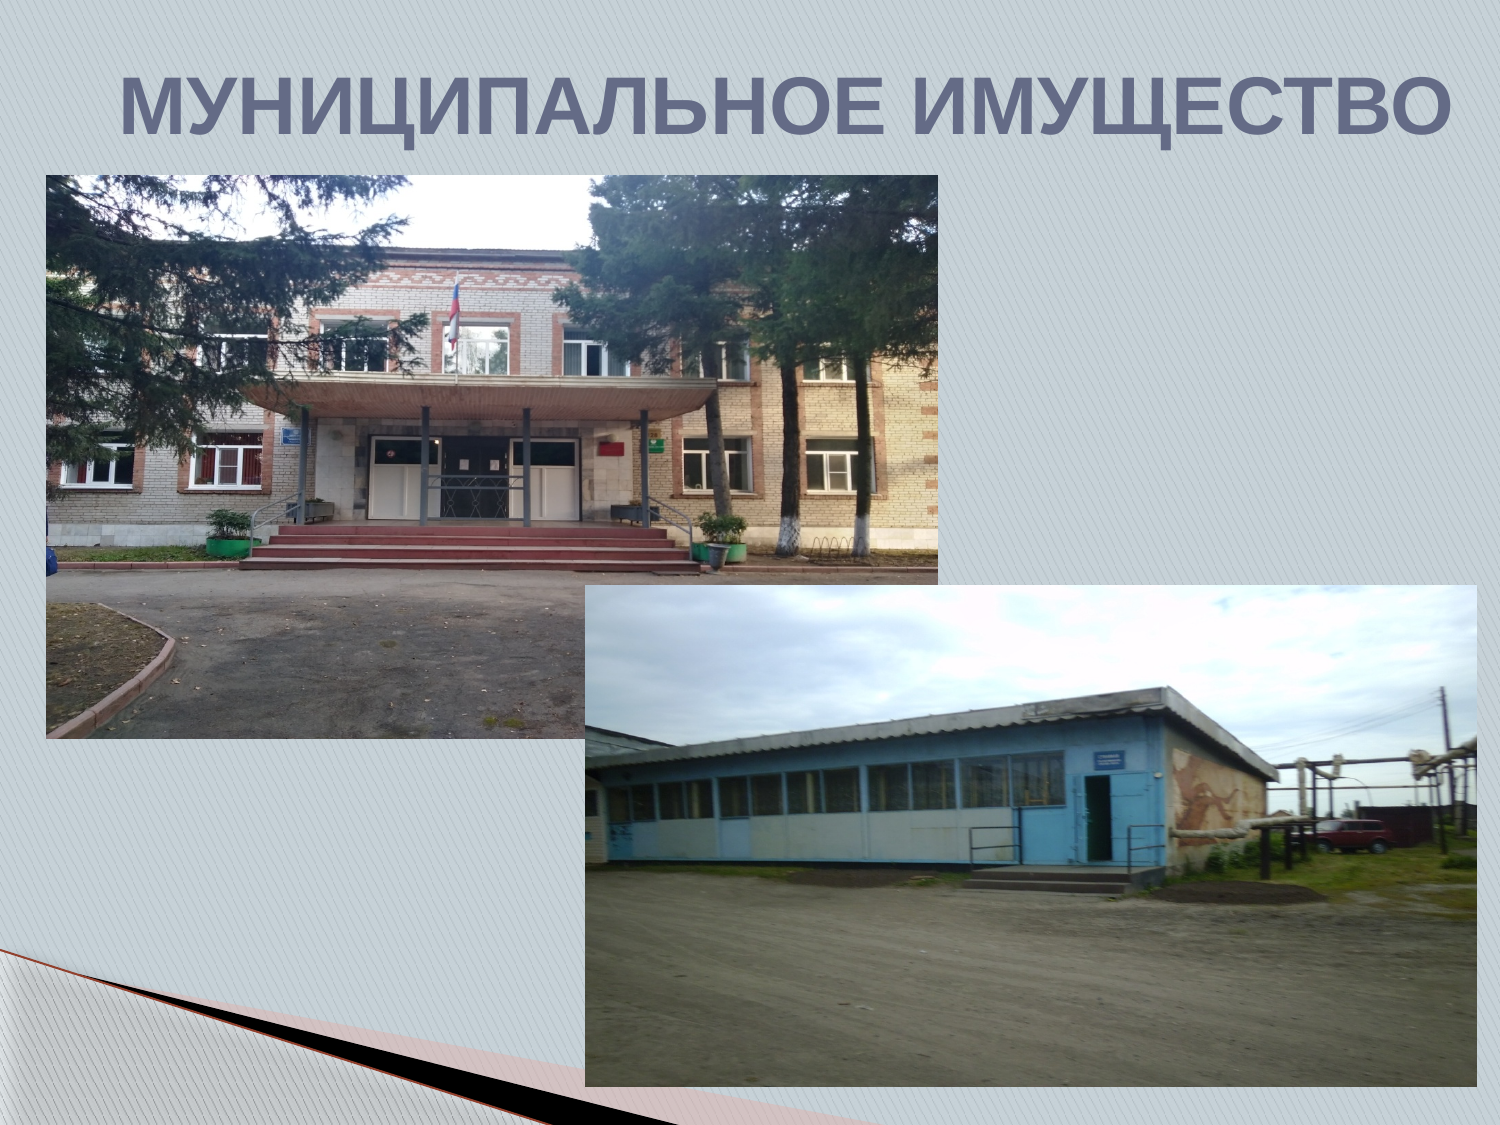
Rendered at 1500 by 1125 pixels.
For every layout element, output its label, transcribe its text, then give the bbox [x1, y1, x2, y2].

title МУНИЦИПАЛЬНОЕ ИМУЩЕСТВО [75, 45, 1500, 258]
picture [46, 175, 1477, 1088]
